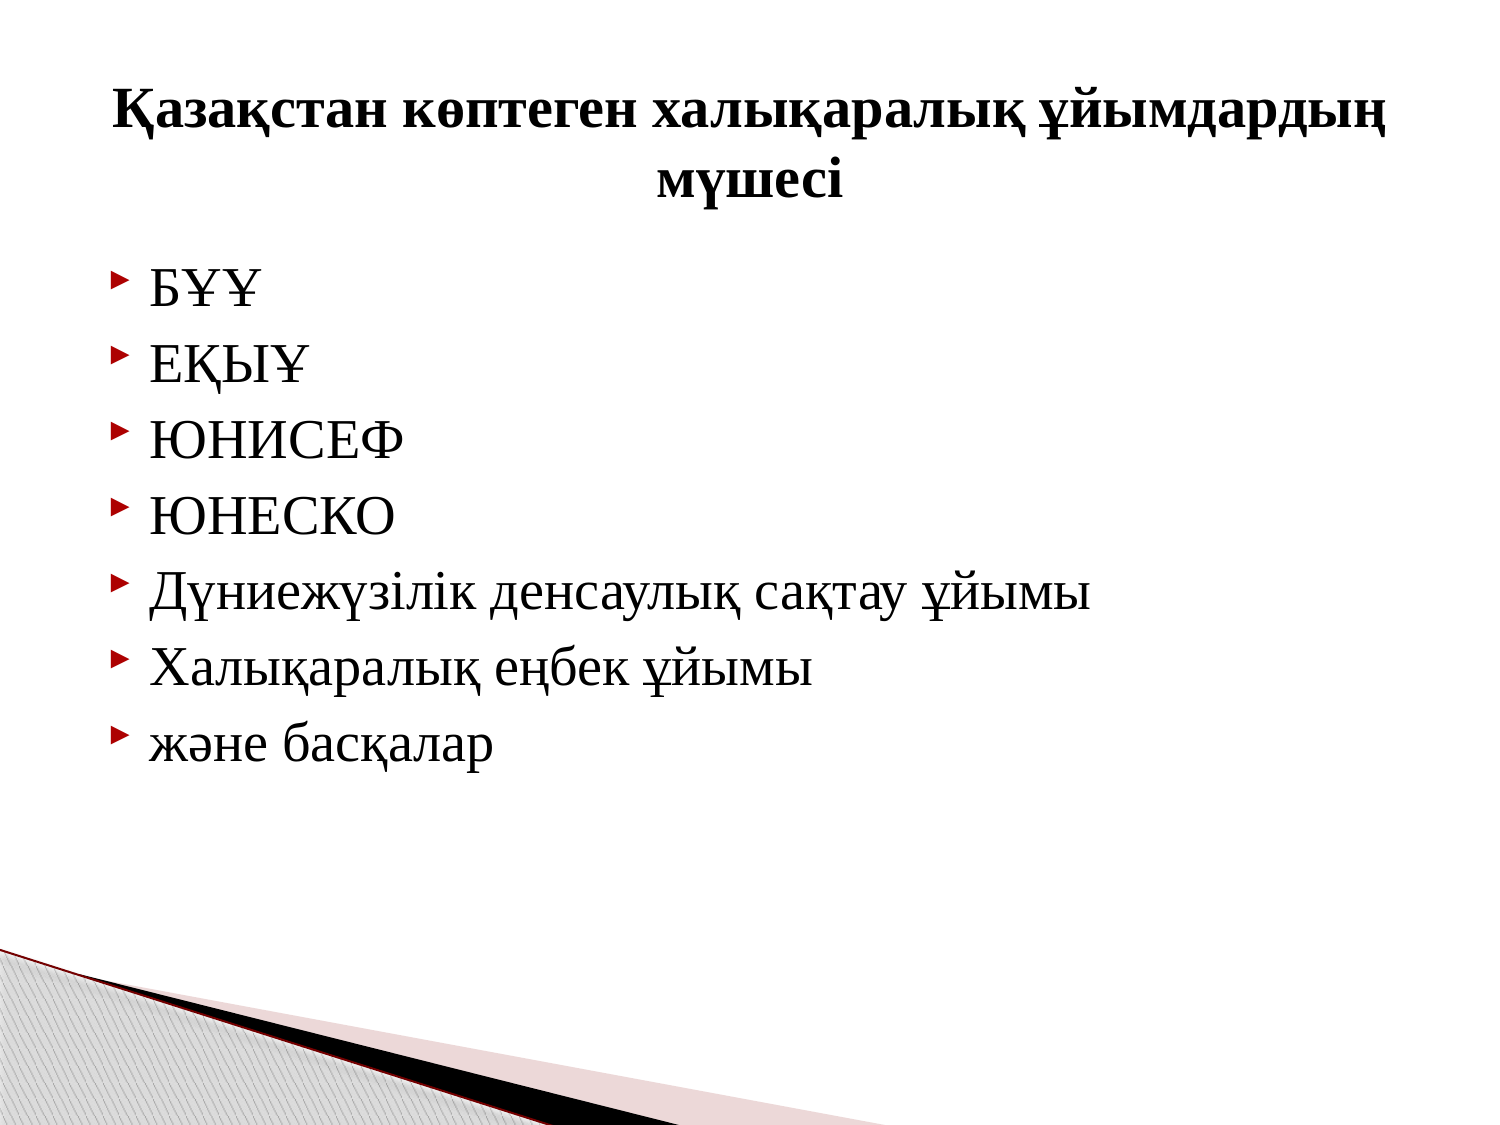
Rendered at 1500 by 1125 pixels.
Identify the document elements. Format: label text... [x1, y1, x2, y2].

list БҰҰ ЕҚЫҰ ЮНИСЕФ ЮНЕСКО Дүниежүзілік денсаулық сақтау ұйымы Халықаралық еңбек ұйымы және басқалар [75, 243, 1425, 986]
title Қазақстан көптеген халықаралық ұйымдардың мүшесі [75, 45, 1425, 233]
